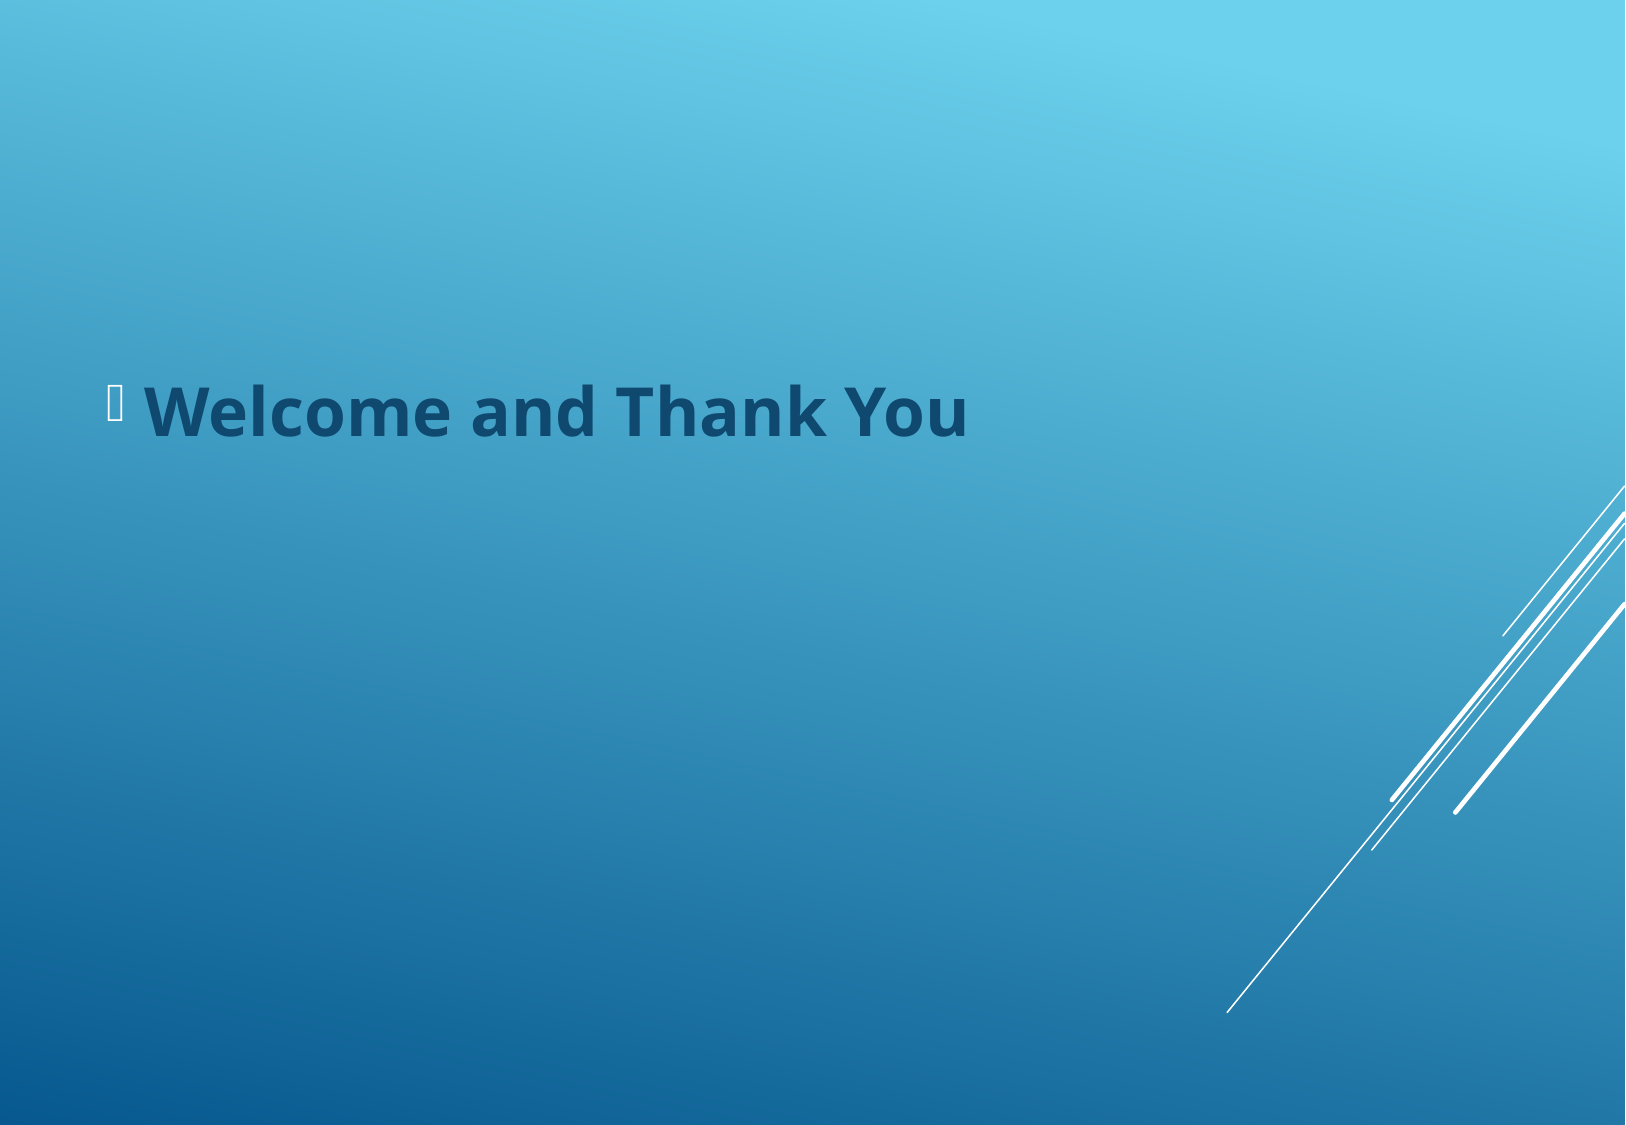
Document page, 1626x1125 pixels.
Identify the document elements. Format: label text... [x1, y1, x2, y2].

list Welcome and Thank You [91, 112, 1229, 706]
